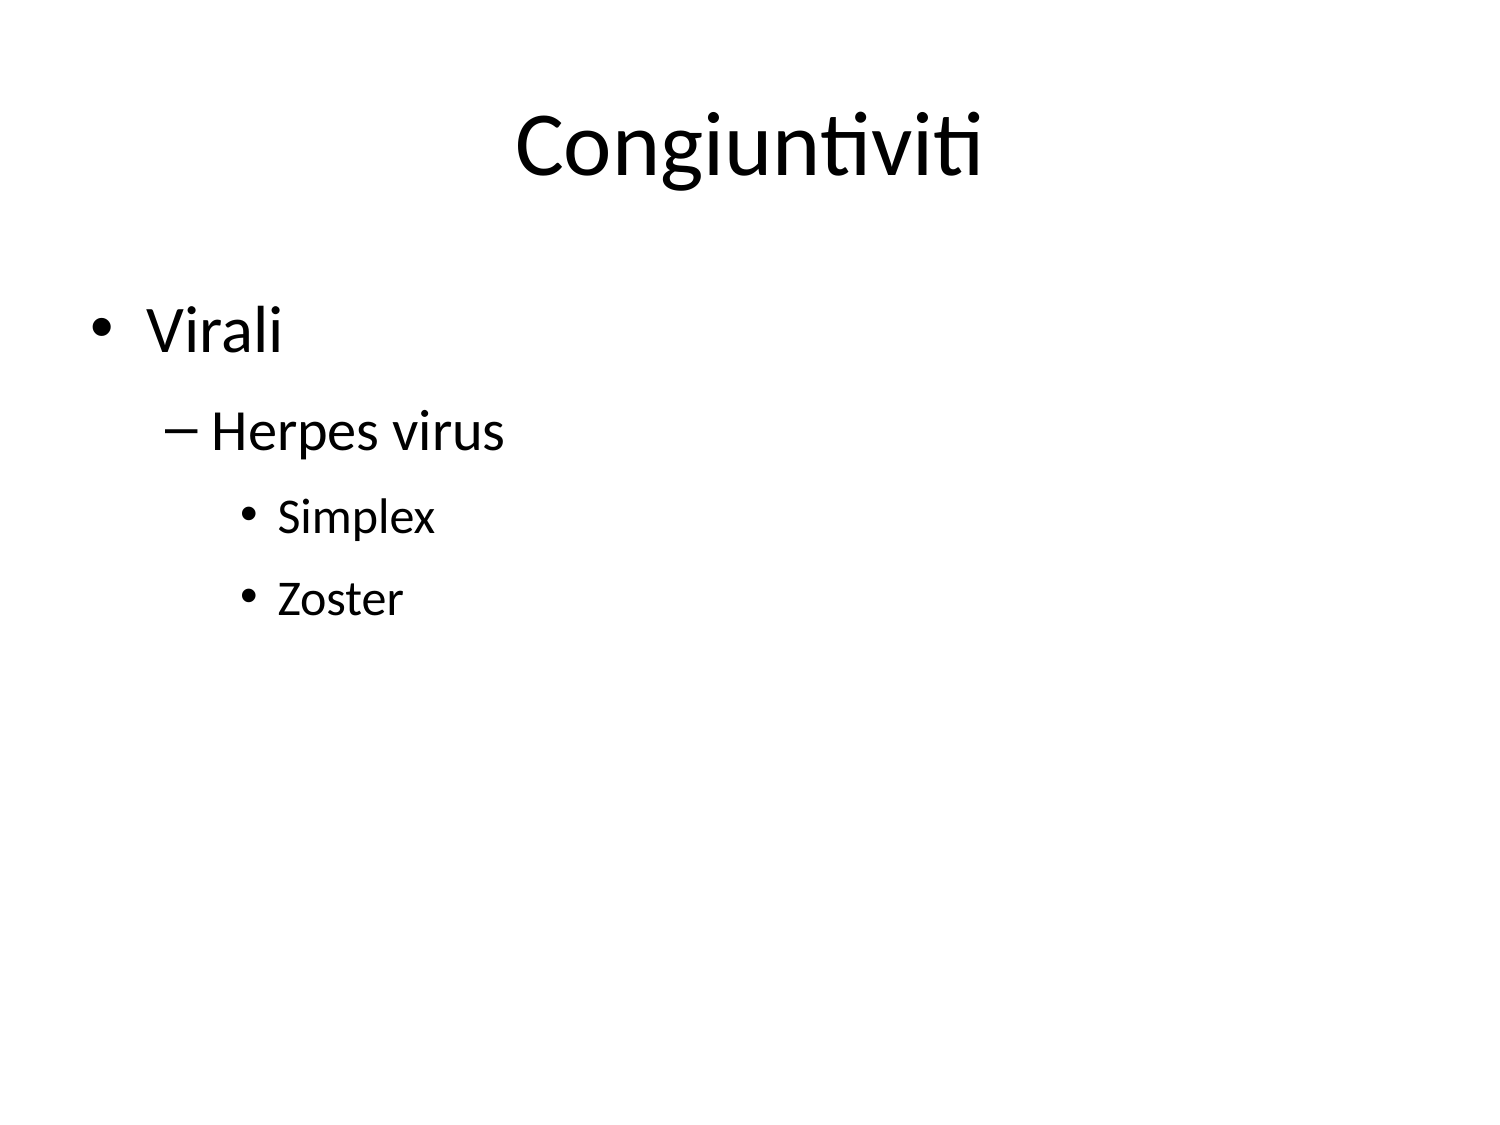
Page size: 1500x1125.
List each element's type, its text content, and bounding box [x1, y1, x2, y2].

list Virali Herpes virus Simplex Zoster [74, 262, 1426, 1006]
title Congiuntiviti [74, 44, 1426, 233]
